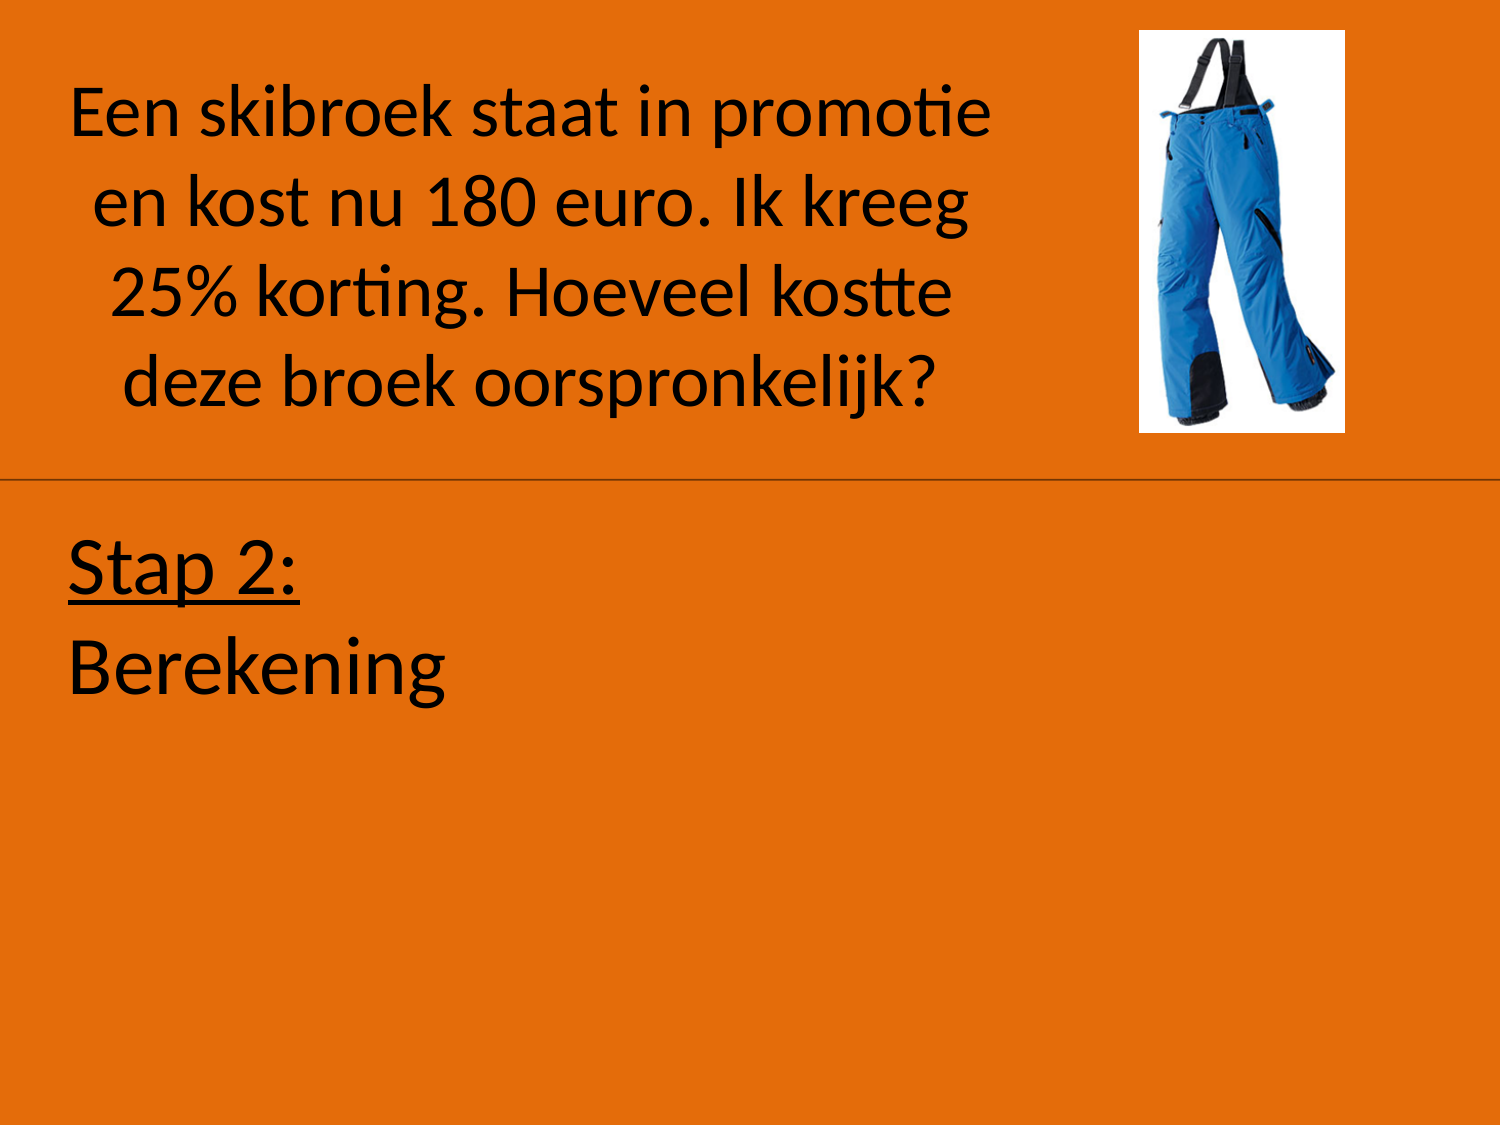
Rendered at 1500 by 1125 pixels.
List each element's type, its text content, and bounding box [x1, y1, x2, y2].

title Een skibroek staat in promotie en kost nu 180 euro. Ik kreeg 25% korting. Hoeveel kostte deze broek oorspronkelijk? [53, 120, 1010, 362]
text_box Stap 2: Berekening [53, 503, 1447, 719]
picture [1139, 30, 1345, 433]
